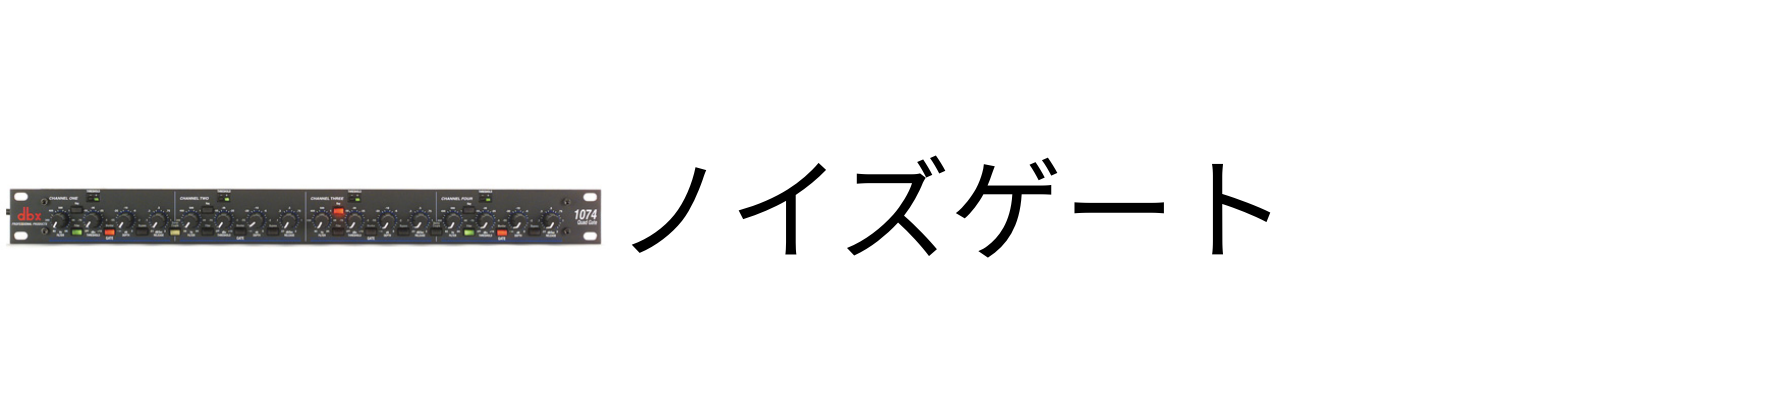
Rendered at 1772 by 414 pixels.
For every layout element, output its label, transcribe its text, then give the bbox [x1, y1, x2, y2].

picture [0, 54, 610, 360]
text_box ノイズゲート [615, 110, 1345, 302]
